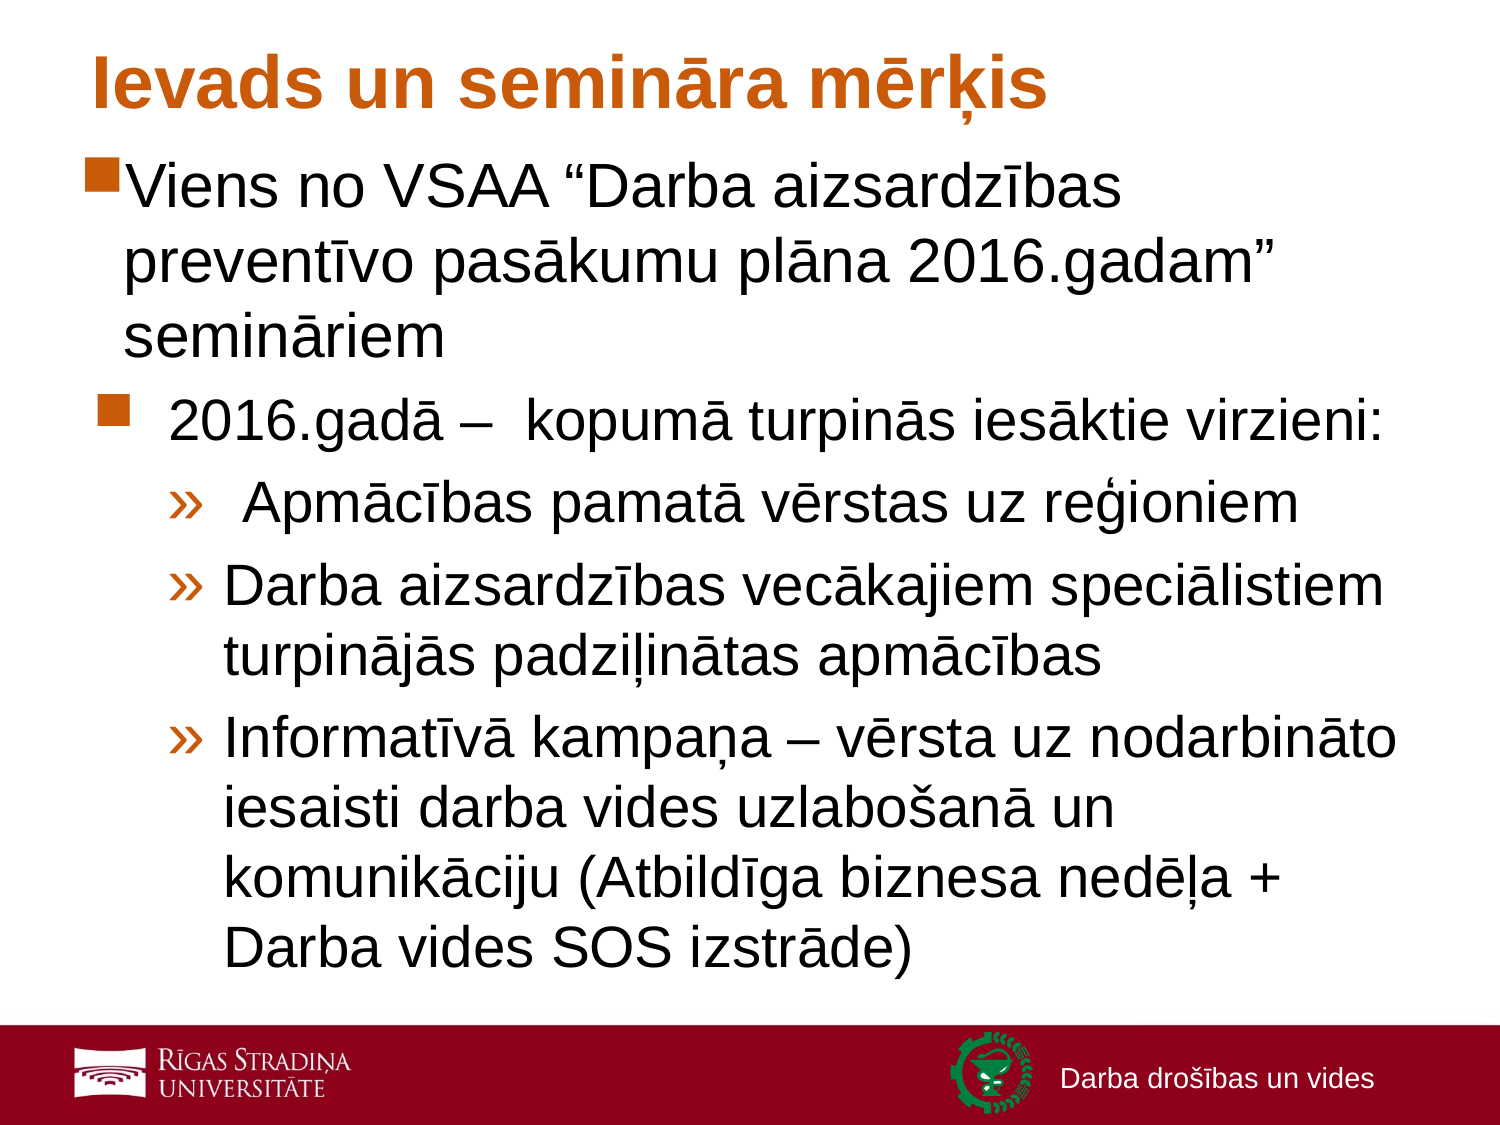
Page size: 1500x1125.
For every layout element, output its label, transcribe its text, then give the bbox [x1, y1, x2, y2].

picture [0, 0, 1500, 1125]
list Viens no VSAA “Darba aizsardzības preventīvo pasākumu plāna 2016.gadam” semināriem 2016.gadā – kopumā turpinās iesāktie virzieni: Apmācības pamatā vērstas uz reģioniem Darba aizsardzības vecākajiem speciālistiem turpinājās padziļinātas apmācības Informatīvā kampaņa – vērsta uz nodarbināto iesaisti darba vides uzlabošanā un komunikāciju (Atbildīga biznesa nedēļa + Darba vides SOS izstrāde) [64, 137, 1447, 1024]
title Ievads un semināra mērķis [76, 31, 1407, 137]
